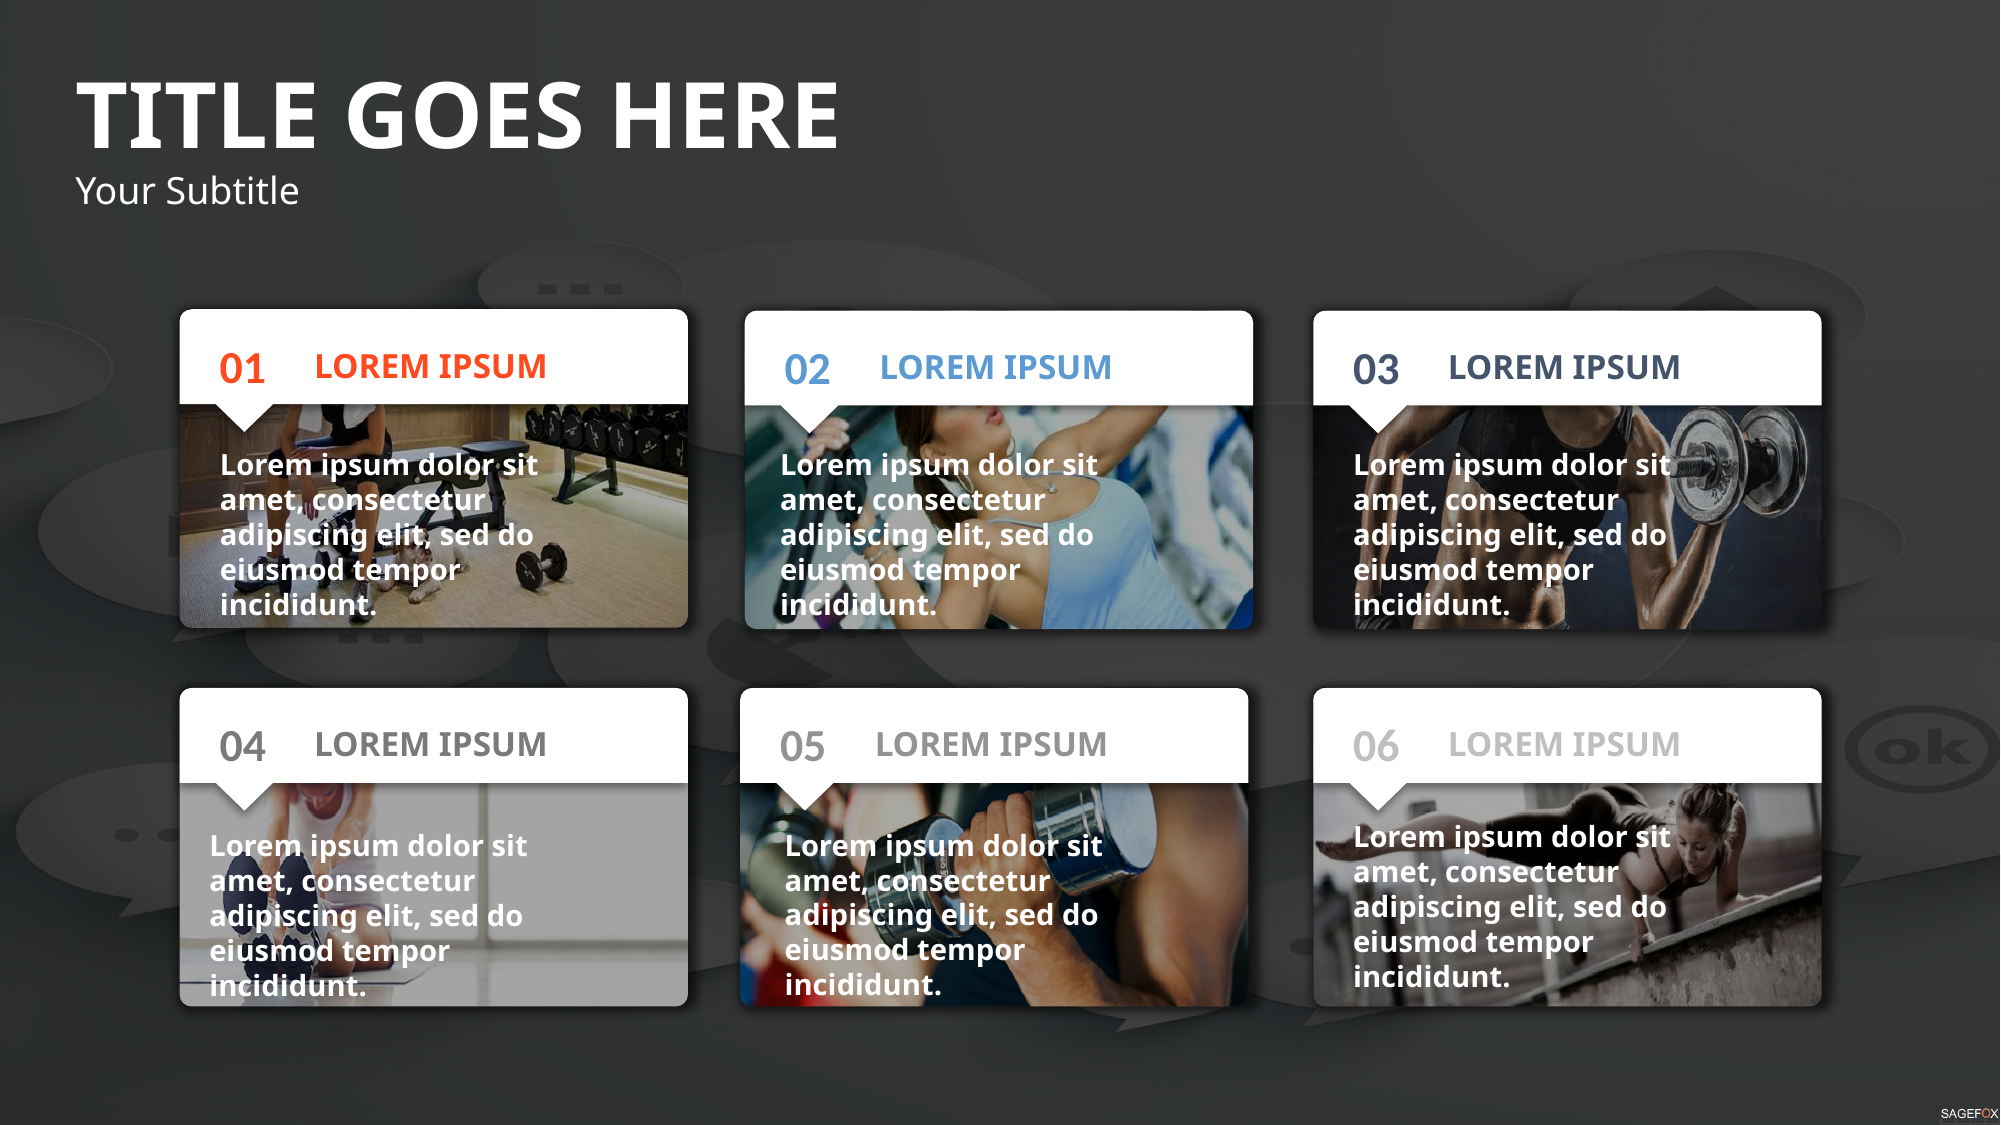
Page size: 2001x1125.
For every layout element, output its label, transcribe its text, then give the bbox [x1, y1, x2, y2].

text_box [1312, 413, 1823, 631]
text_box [1313, 687, 1822, 811]
text_box [743, 412, 1255, 631]
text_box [179, 309, 688, 432]
text_box [1312, 792, 1823, 1008]
text_box Lorem ipsum dolor sit amet, consectetur adipiscing elit, sed do eiusmod tempor incididunt. [769, 819, 1166, 1009]
text_box Lorem ipsum dolor sit amet, consectetur adipiscing elit, sed do eiusmod tempor incididunt. [194, 819, 591, 1010]
text_box [249, 792, 689, 1008]
text_box [809, 791, 1250, 1008]
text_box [1313, 310, 1822, 434]
text_box TITLE GOES HERE Your Subtitle [60, 49, 1036, 220]
text_box Lorem ipsum dolor sit amet, consectetur adipiscing elit, sed do eiusmod tempor incididunt. [205, 439, 602, 629]
text_box [739, 793, 799, 1008]
text_box [178, 413, 237, 629]
text_box Lorem ipsum dolor sit amet, consectetur adipiscing elit, sed do eiusmod tempor incididunt. [1338, 438, 1735, 629]
text_box Lorem ipsum dolor sit amet, consectetur adipiscing elit, sed do eiusmod tempor incididunt. [1338, 811, 1735, 1001]
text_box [179, 687, 688, 811]
text_box [250, 413, 689, 629]
text_box Lorem ipsum dolor sit amet, consectetur adipiscing elit, sed do eiusmod tempor incididunt. [765, 438, 1162, 629]
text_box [744, 310, 1254, 434]
text_box [178, 792, 239, 1008]
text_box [740, 687, 1249, 811]
picture [0, 0, 2001, 1125]
